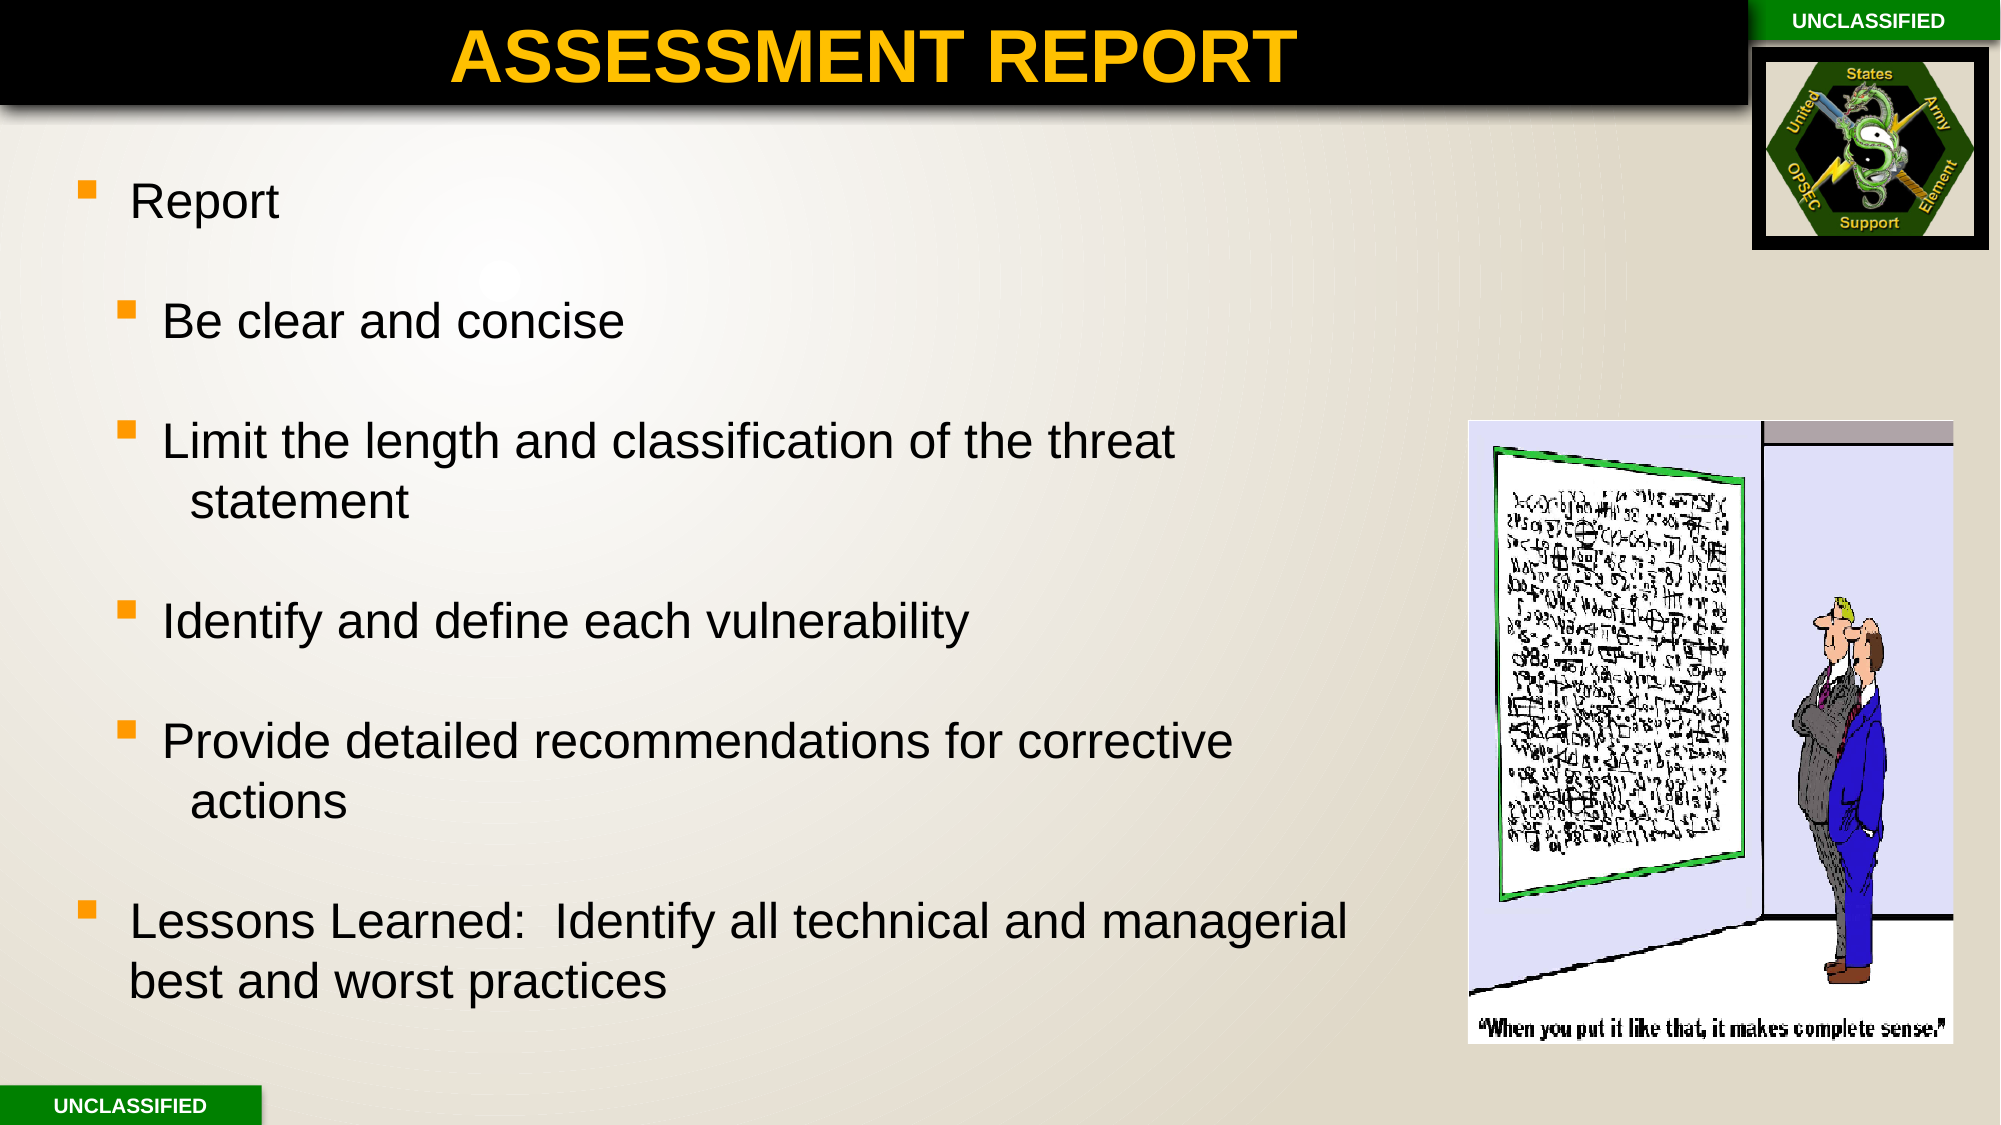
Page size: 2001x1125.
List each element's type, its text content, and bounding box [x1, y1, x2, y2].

picture [1766, 62, 1974, 236]
picture [1467, 420, 1954, 1045]
text_box Report Be clear and concise Limit the length and classification of the threat statement Identify and define each vulnerability Provide detailed recommendations for corrective actions Lessons Learned: Identify all technical and managerial best and worst practices [57, 160, 1402, 1016]
title ASSESSMENT REPORT [0, 0, 1749, 105]
